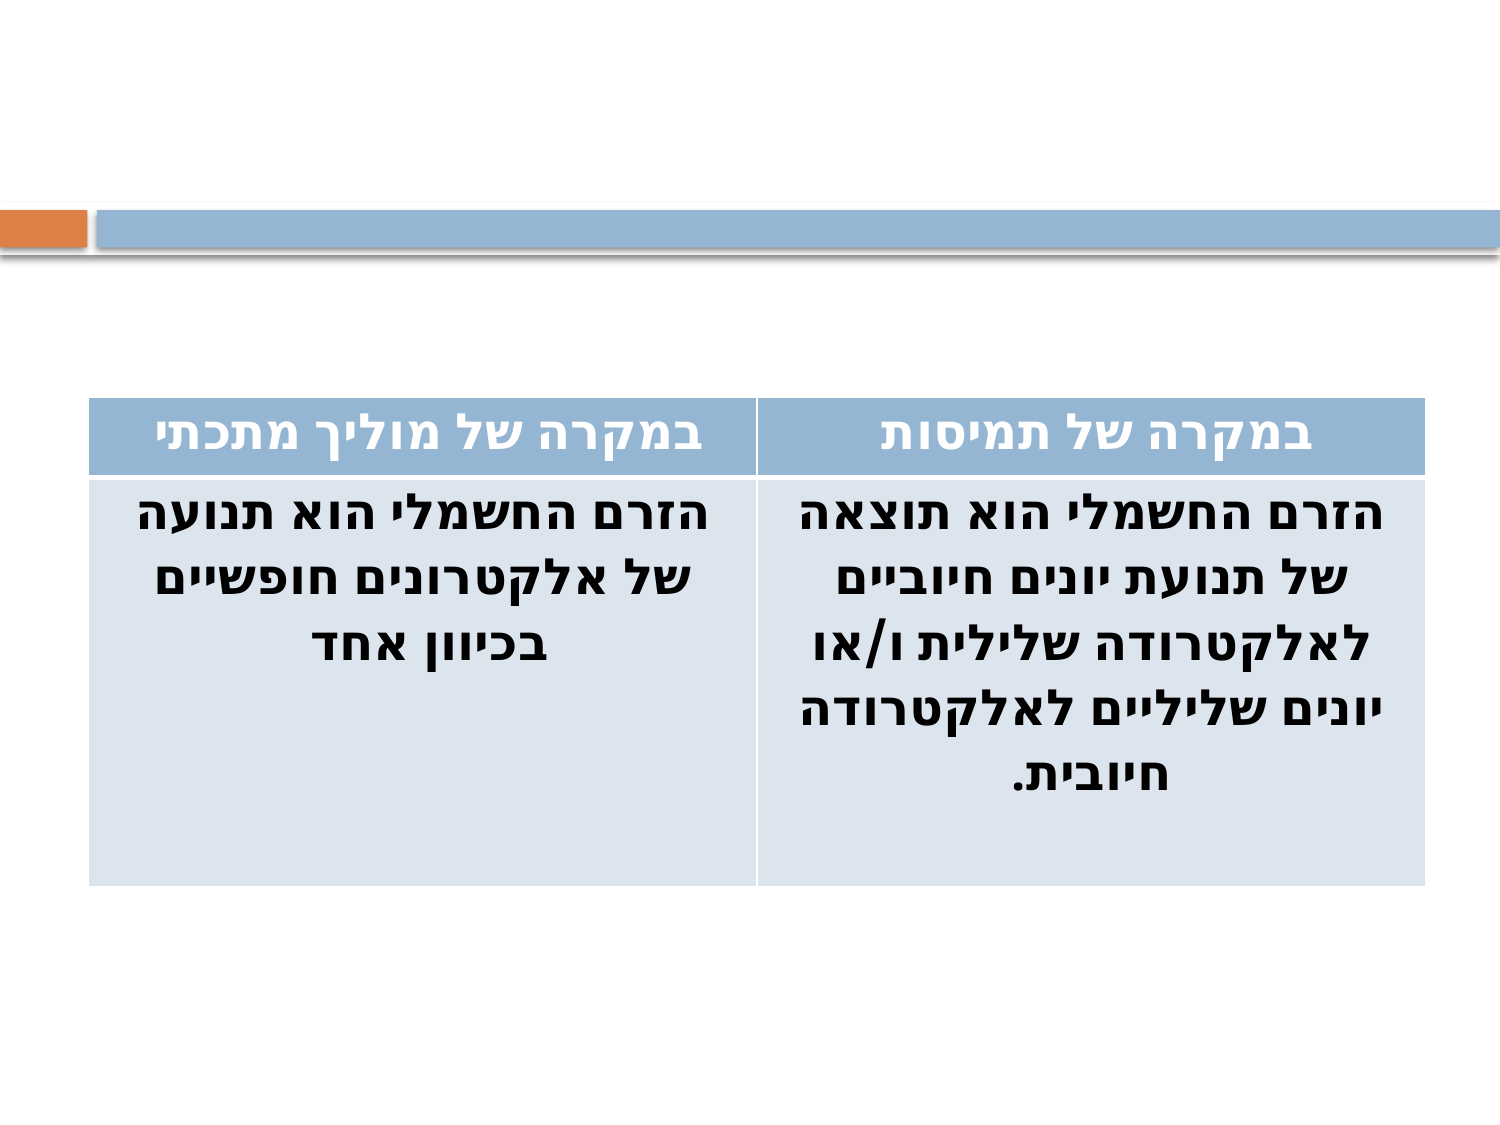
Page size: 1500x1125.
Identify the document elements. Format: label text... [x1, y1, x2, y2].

table_cell הזרם החשמלי הוא תוצאה של תנועת יונים חיוביים לאלקטרודה שלילית ו/או יונים שליליים לאלקטרודה חיובית. [758, 480, 1425, 886]
table_header במקרה של מוליך מתכתי [89, 398, 756, 475]
table_header במקרה של תמיסות [758, 398, 1425, 475]
table_cell הזרם החשמלי הוא תנועה של אלקטרונים חופשיים בכיוון אחד [89, 480, 756, 886]
